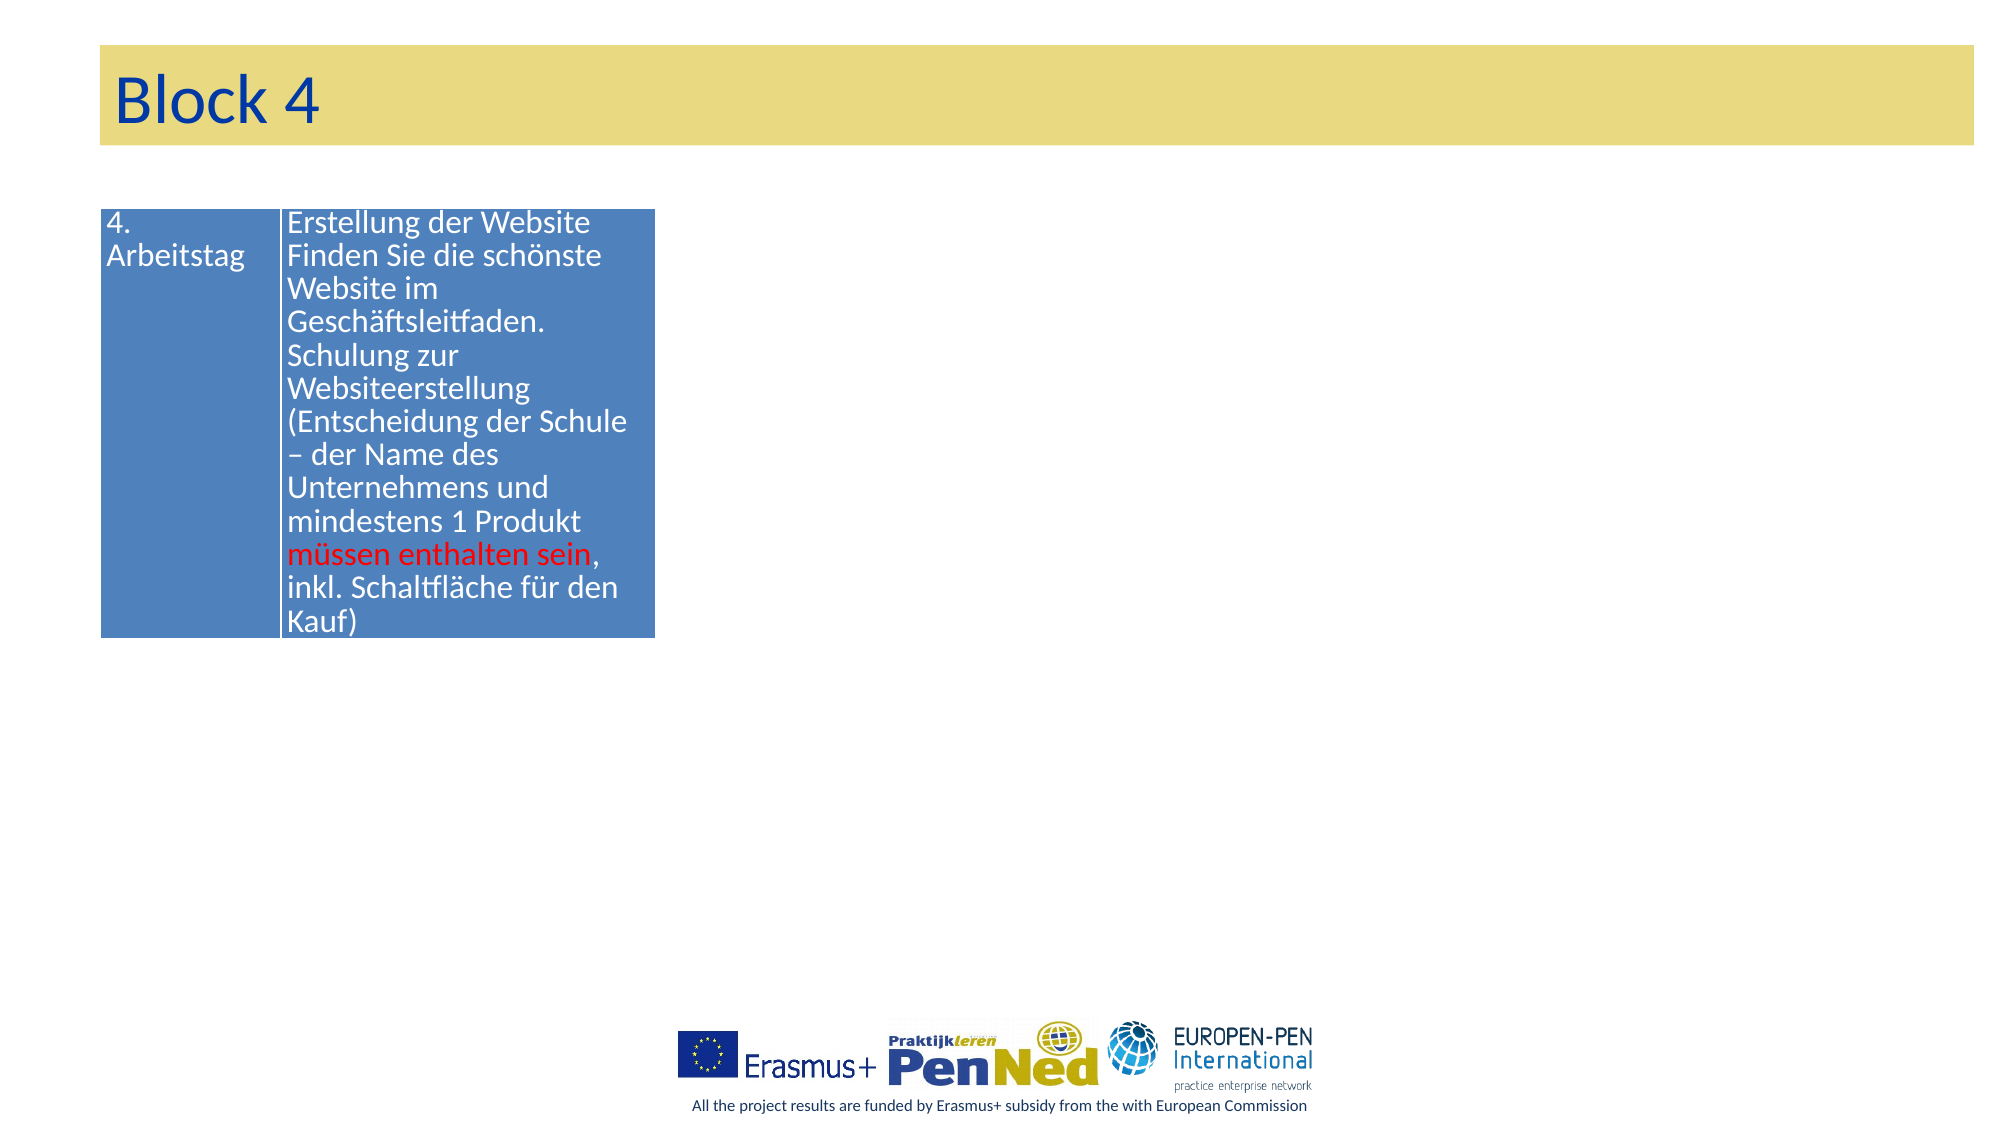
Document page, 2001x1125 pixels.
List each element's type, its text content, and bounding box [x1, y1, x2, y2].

picture [666, 1017, 1100, 1091]
title Block 4 [99, 45, 1974, 146]
table_header 4. Arbeitstag [101, 209, 280, 638]
table_header Erstellung der Website Finden Sie die schönste Website im Geschäftsleitfaden. Schulung zur Websiteerstellung (Entscheidung der Schule – der Name des Unternehmens und mindestens 1 Produkt müssen enthalten sein, inkl. Schaltfläche für den Kauf) [282, 209, 655, 638]
picture [1107, 1021, 1312, 1093]
